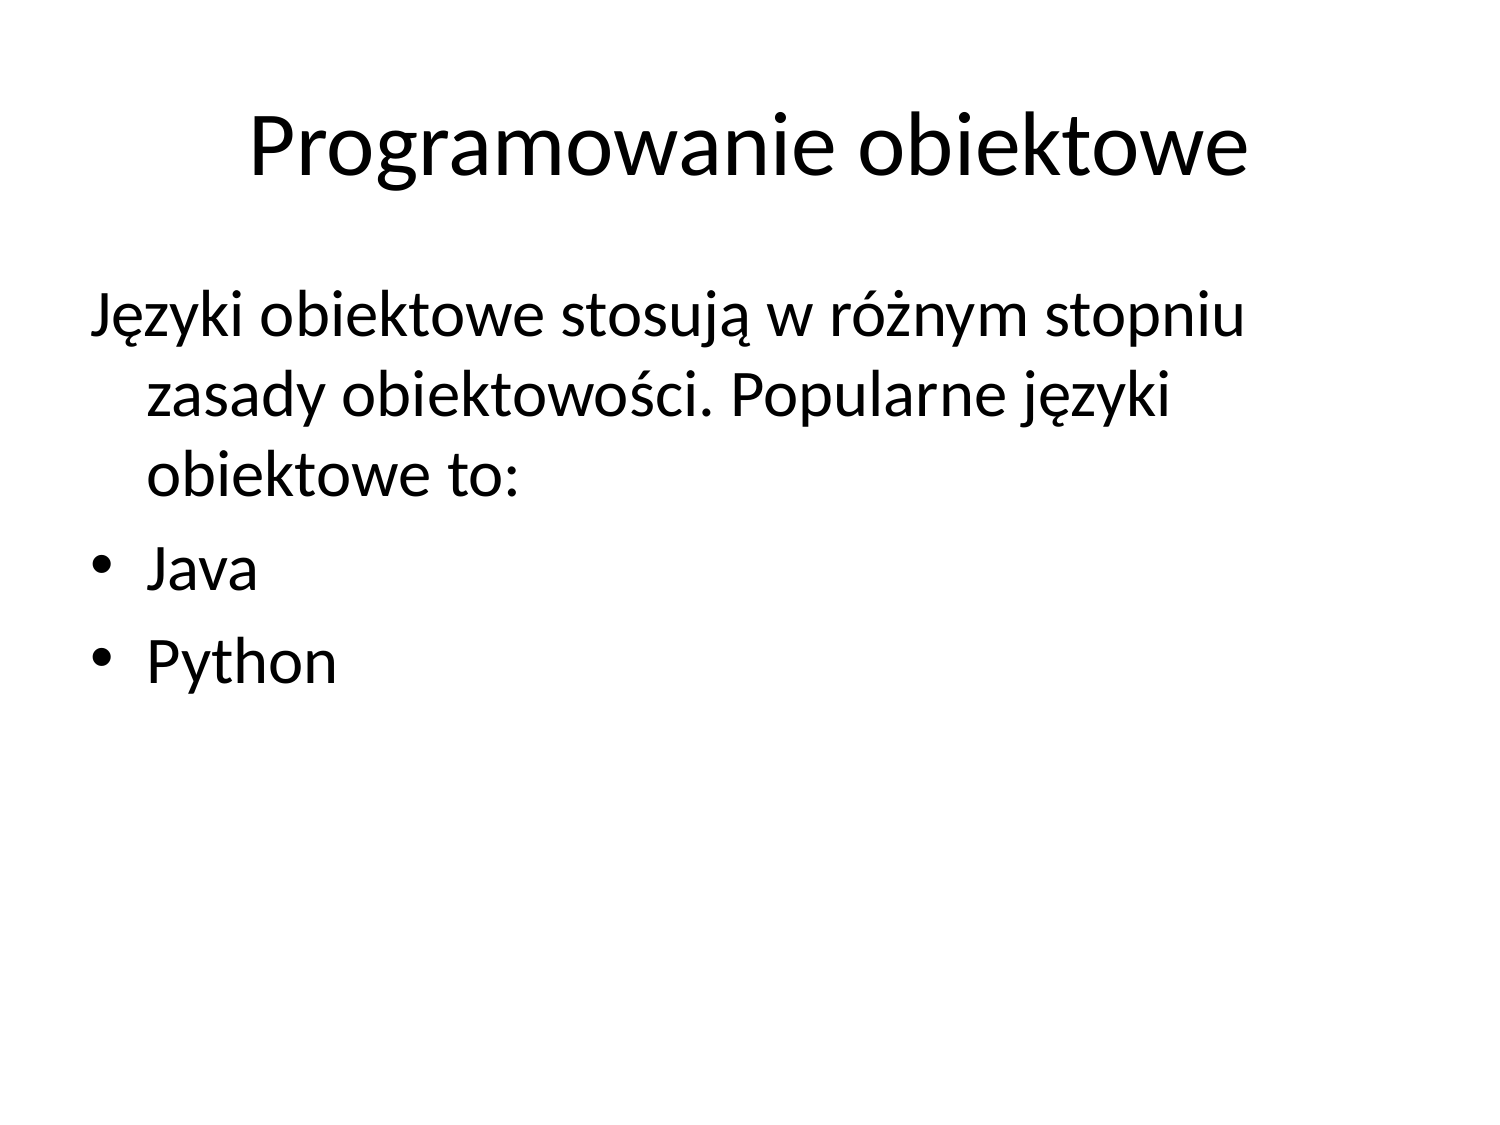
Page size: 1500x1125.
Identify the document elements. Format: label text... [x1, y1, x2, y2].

title Programowanie obiektowe [75, 45, 1425, 233]
list Języki obiektowe stosują w różnym stopniu zasady obiektowości. Popularne języki obiektowe to: Java Python [75, 262, 1425, 1005]
